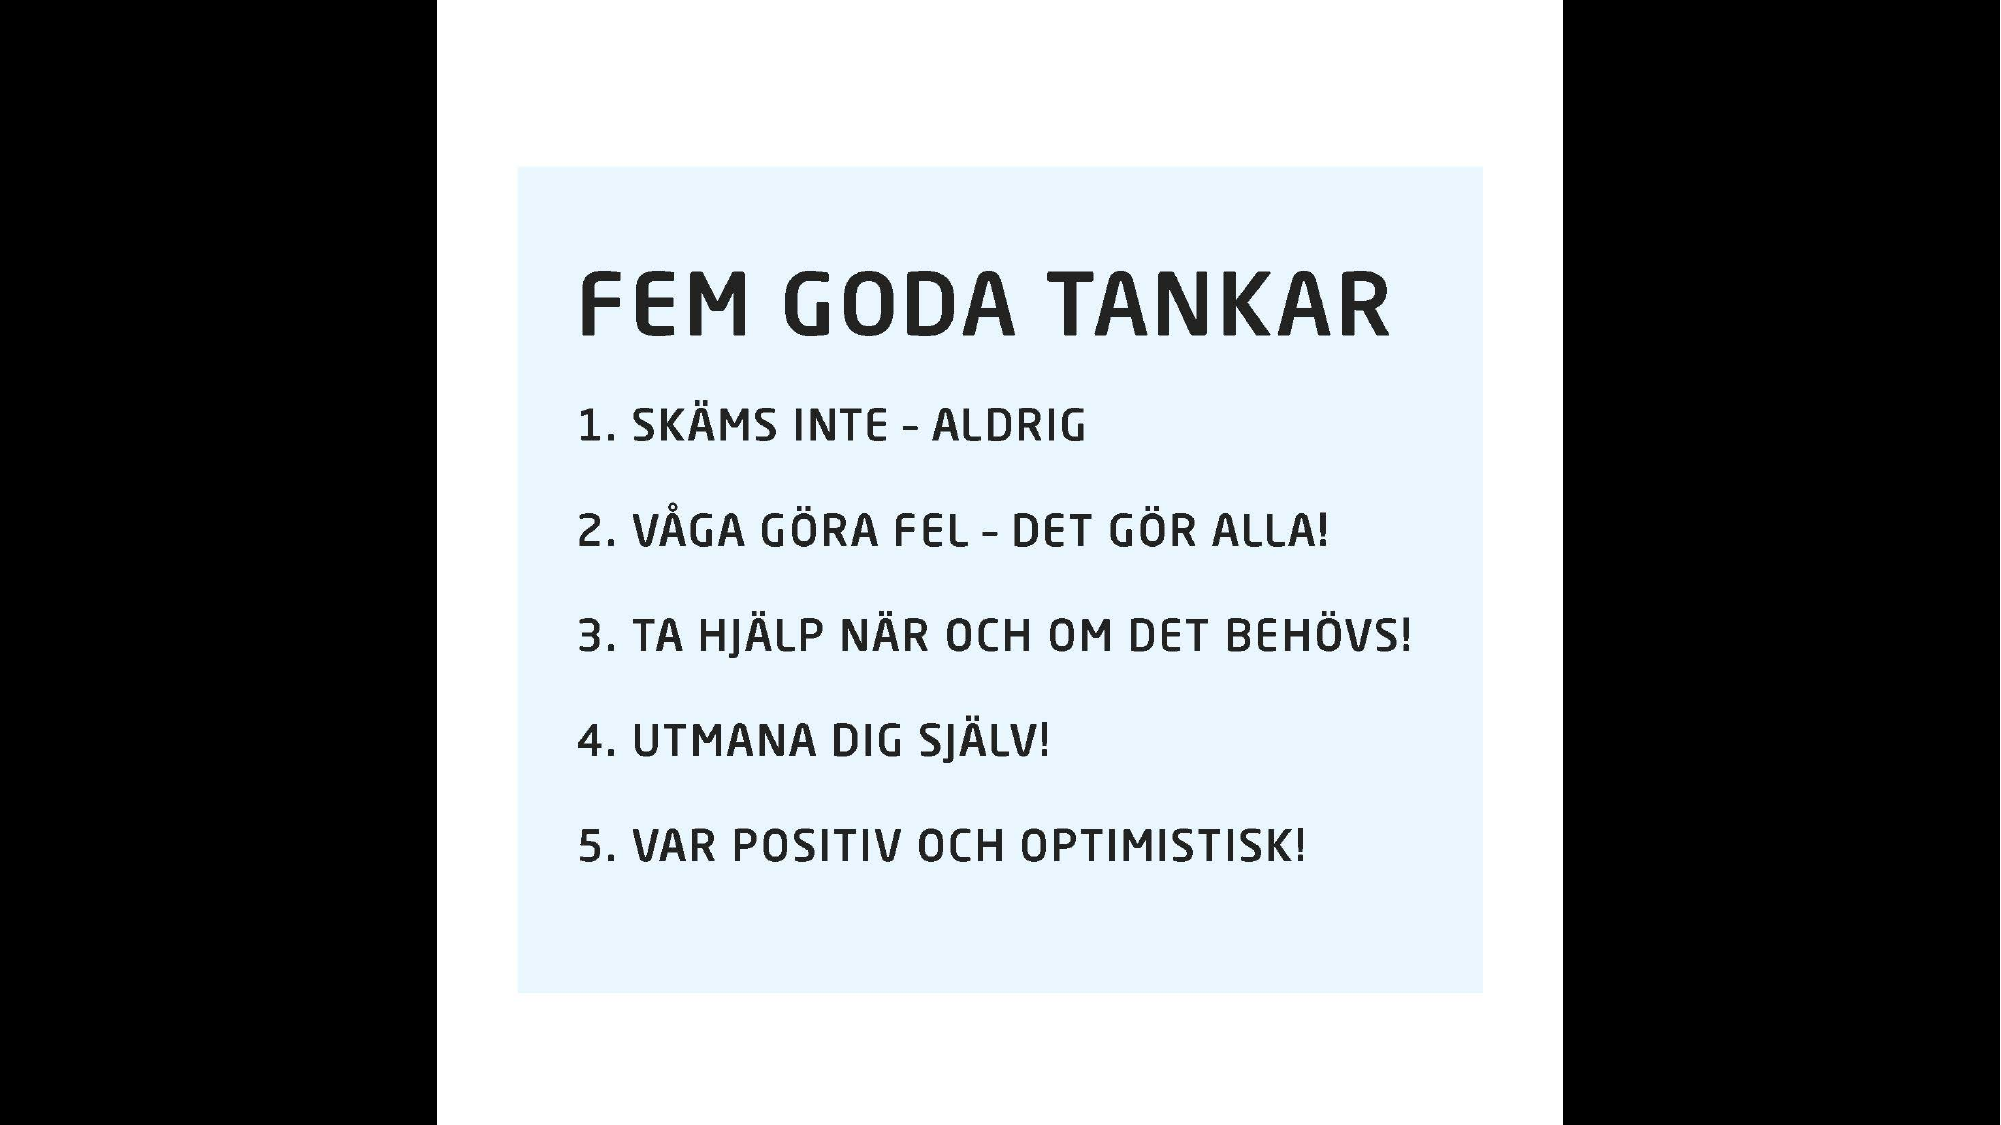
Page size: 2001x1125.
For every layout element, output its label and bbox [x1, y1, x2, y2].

picture [437, 0, 1563, 1125]
